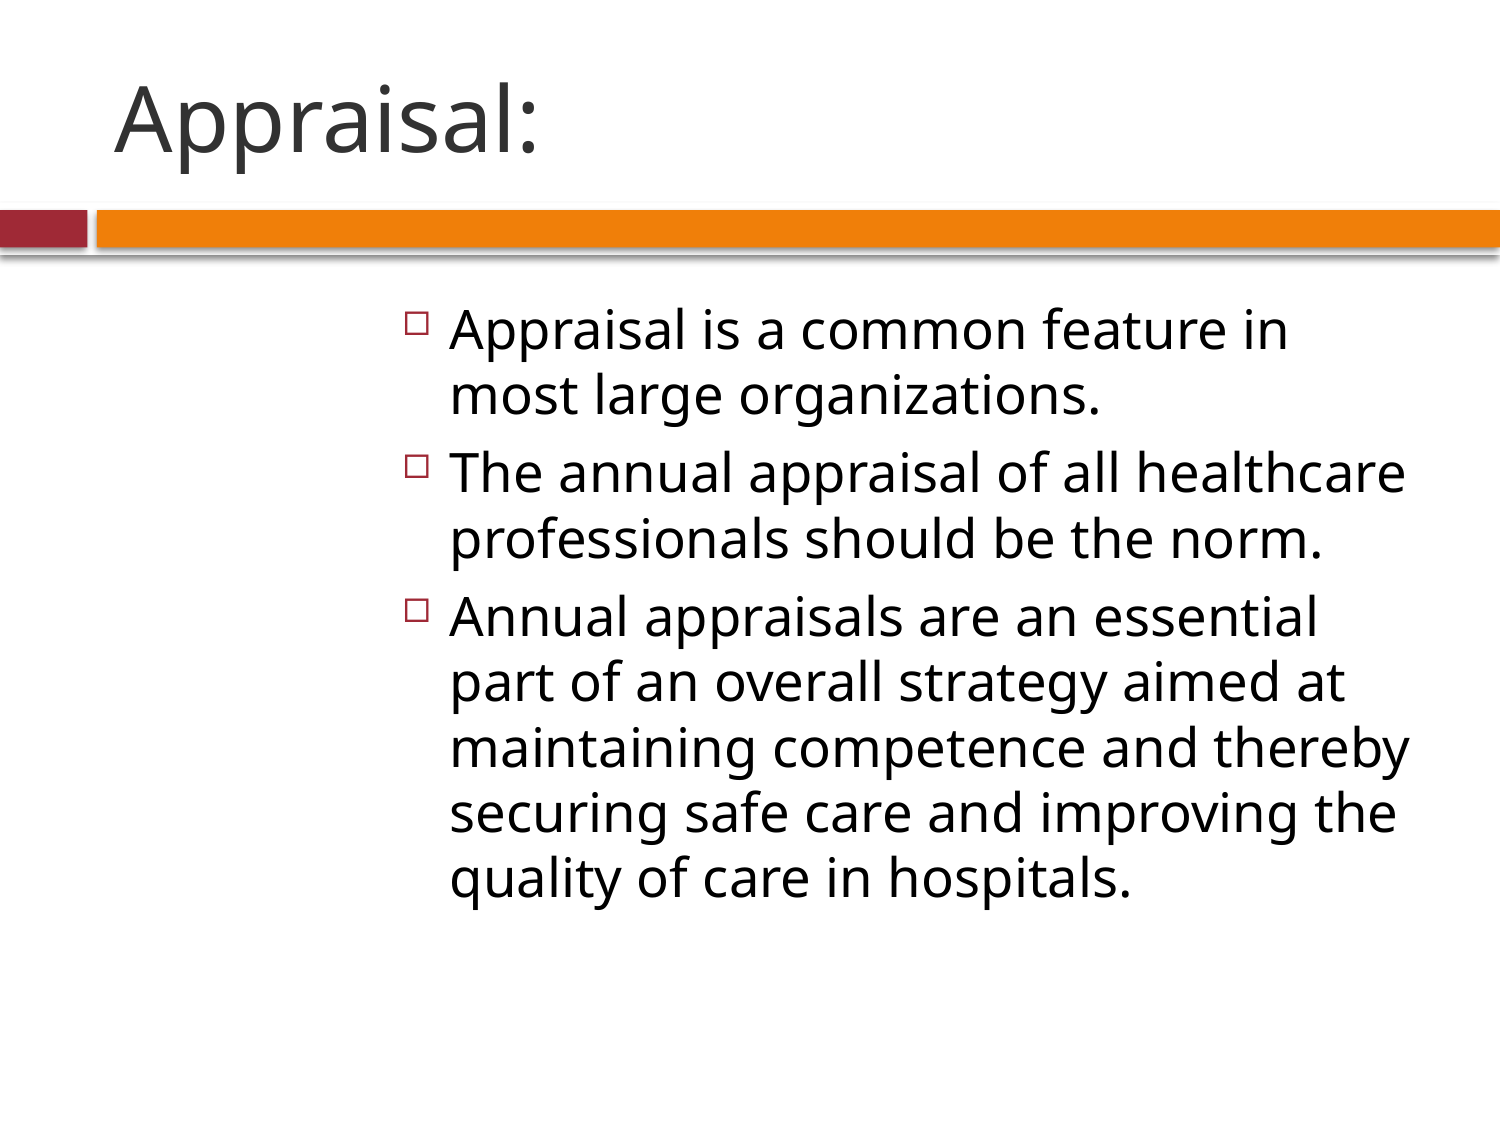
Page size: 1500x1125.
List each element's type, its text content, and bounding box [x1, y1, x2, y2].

list Appraisal is a common feature in most large organizations. The annual appraisal of all healthcare professionals should be the norm. Annual appraisals are an essential part of an overall strategy aimed at maintaining competence and thereby securing safe care and improving the quality of care in hospitals. [387, 287, 1438, 1013]
title Appraisal: [99, 44, 1425, 188]
